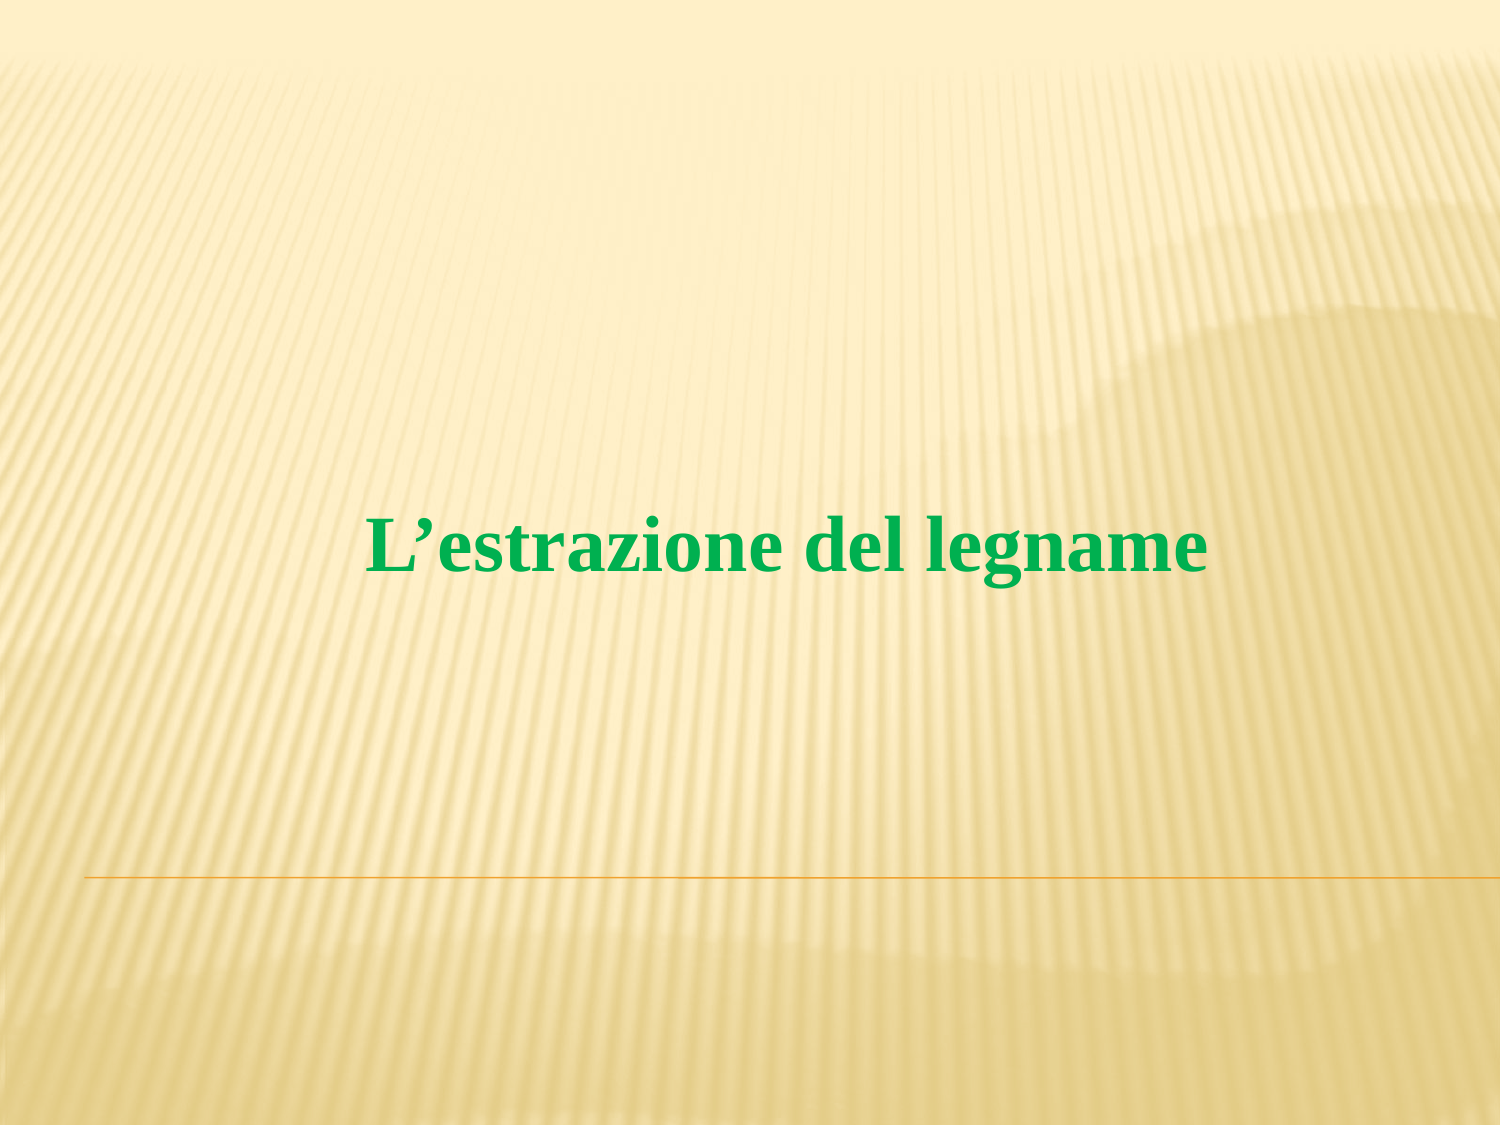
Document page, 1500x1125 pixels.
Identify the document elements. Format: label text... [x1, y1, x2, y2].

subtitle L’estrazione del legname [58, 468, 1447, 598]
title [35, 351, 1423, 552]
